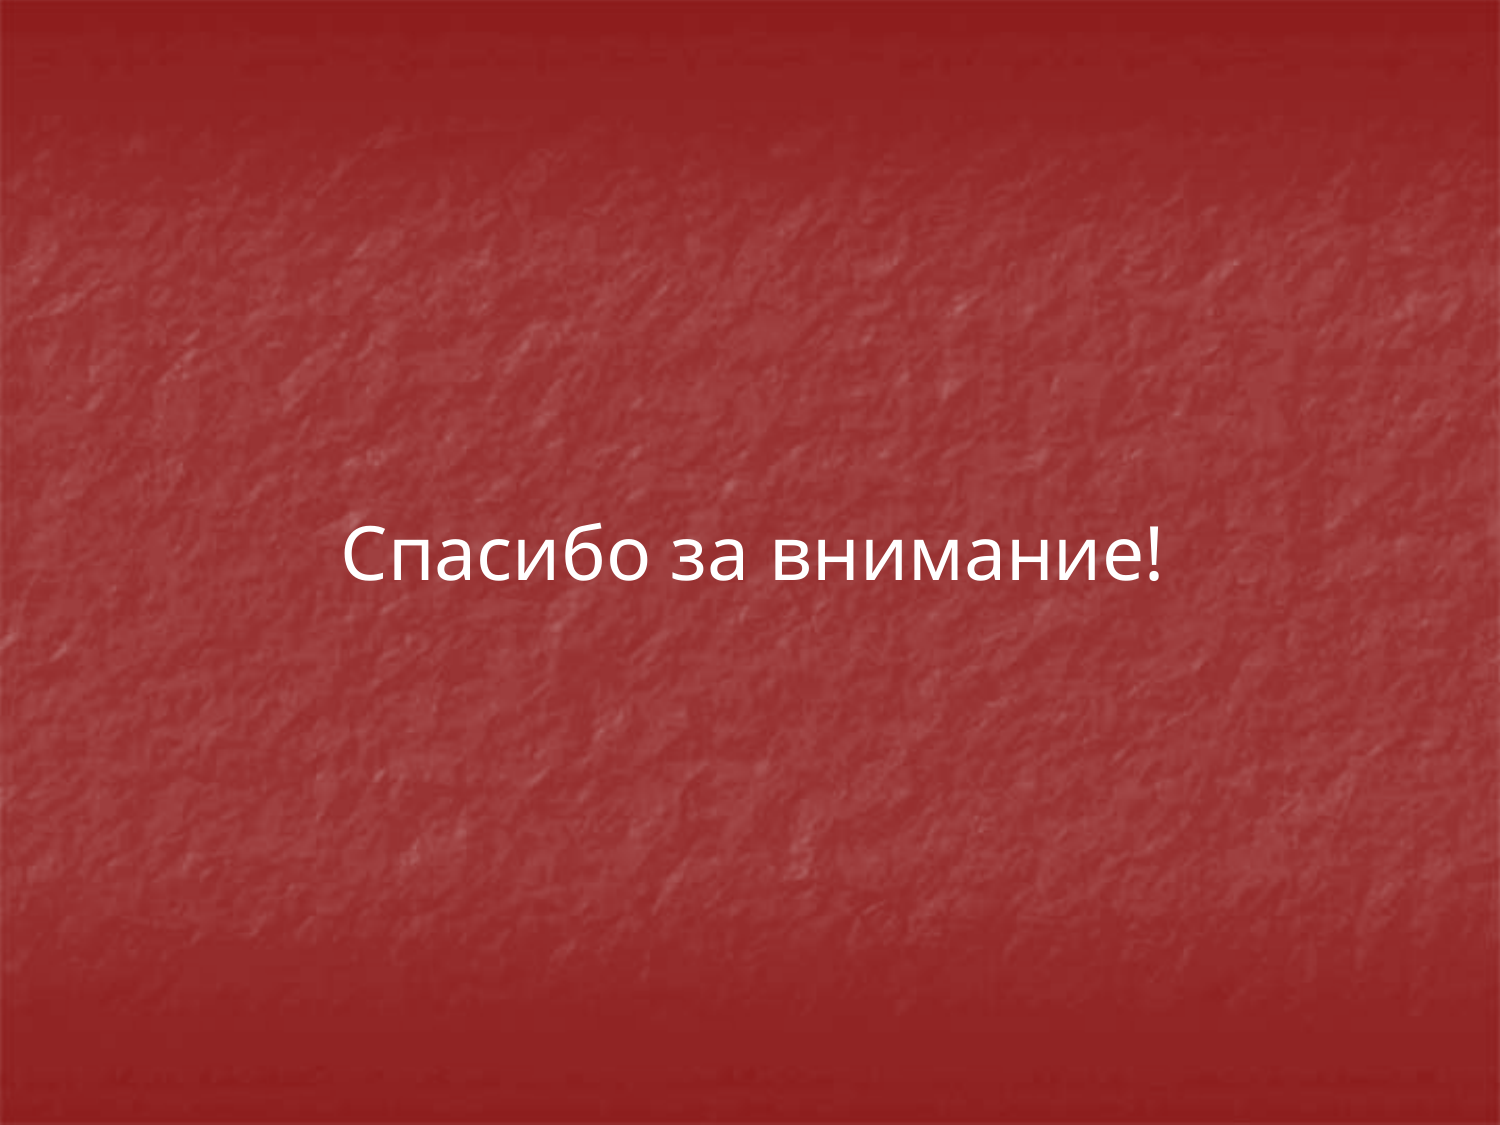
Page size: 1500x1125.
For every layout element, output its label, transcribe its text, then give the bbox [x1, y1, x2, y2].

text_box Спасибо за внимание! [325, 497, 1181, 603]
